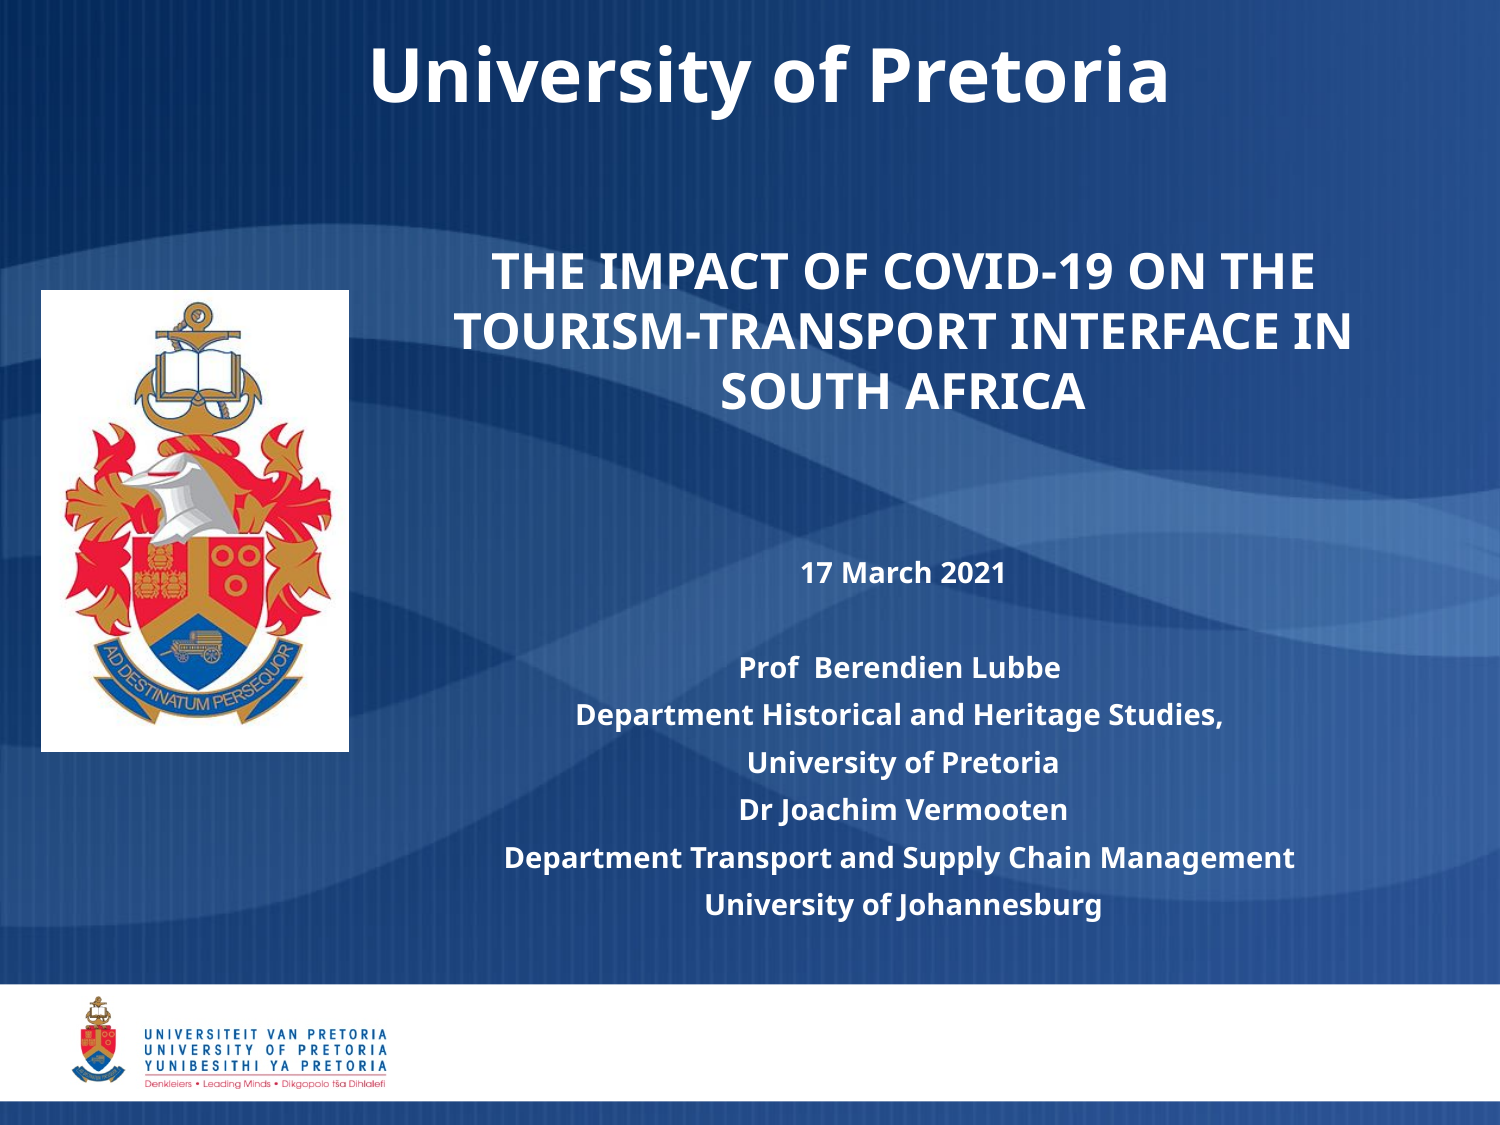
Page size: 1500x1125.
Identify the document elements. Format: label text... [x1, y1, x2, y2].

picture [70, 996, 387, 1089]
picture [0, 1102, 1500, 1125]
subtitle THE IMPACT OF COVID-19 ON THE TOURISM-TRANSPORT INTERFACE IN SOUTH AFRICA 17 March 2021 Prof Berendien Lubbe Department Historical and Heritage Studies, University of Pretoria Dr Joachim Vermooten Department Transport and Supply Chain Management University of Johannesburg [407, 231, 1400, 504]
title University of Pretoria [191, 0, 1349, 220]
picture [0, 0, 1500, 984]
